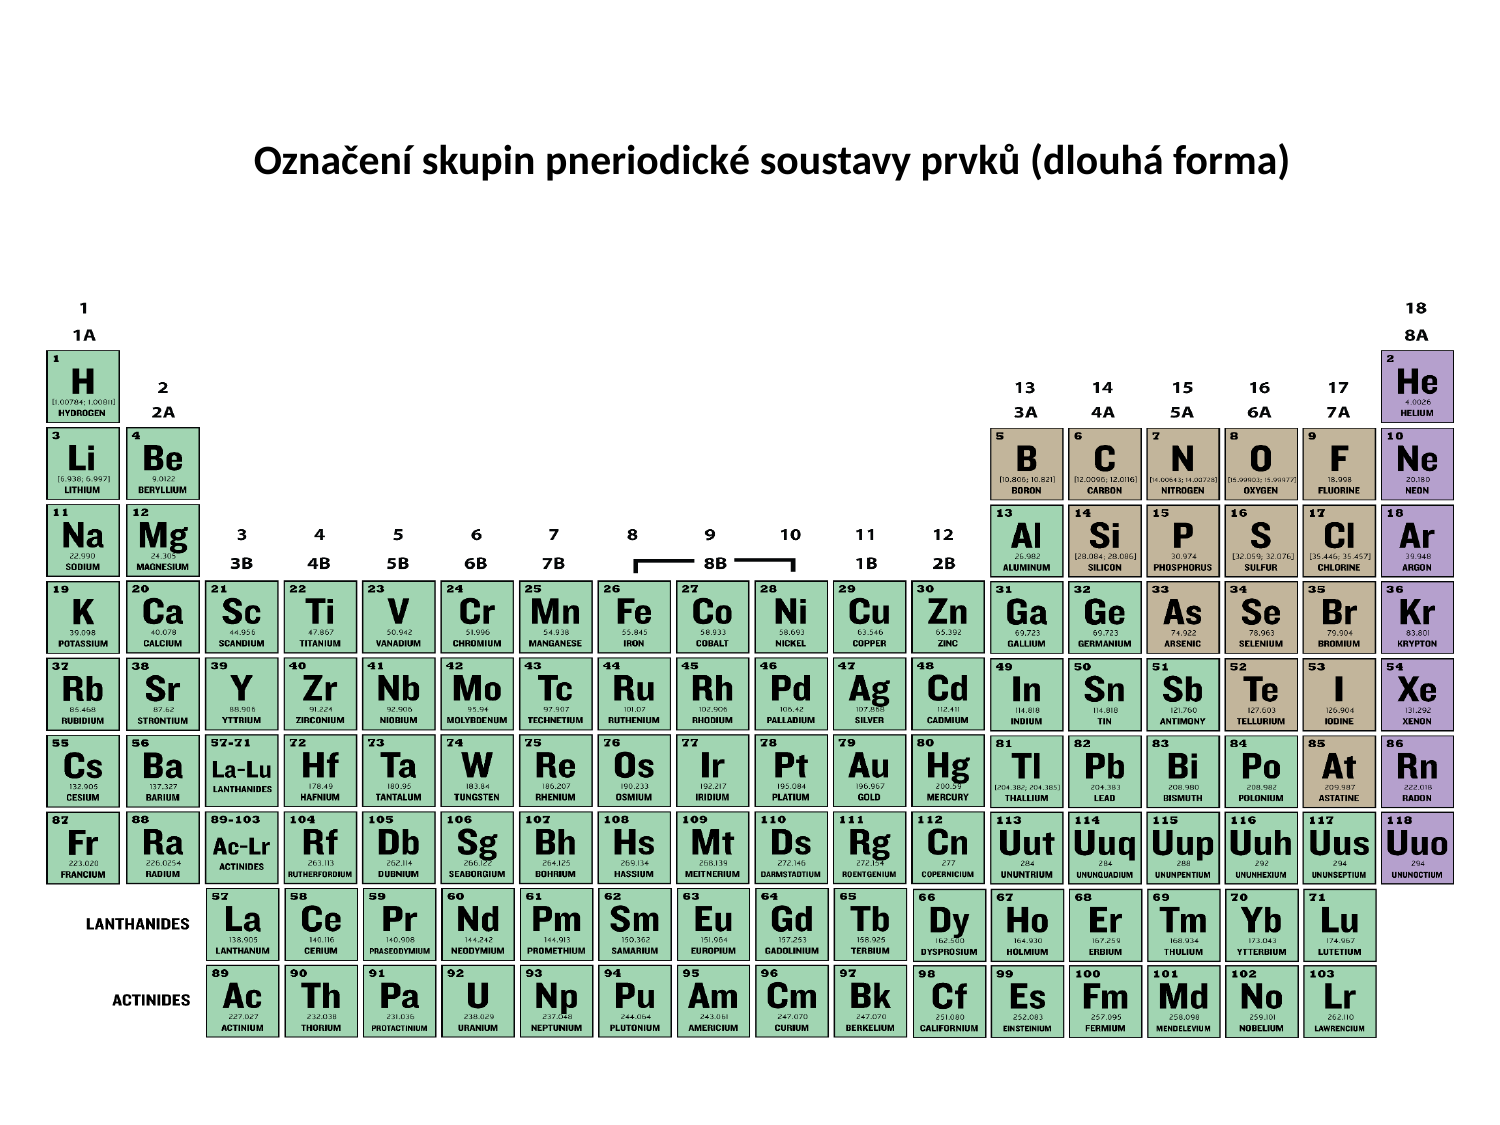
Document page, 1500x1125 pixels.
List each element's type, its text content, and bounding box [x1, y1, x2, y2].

text_box Označení skupin pneriodické soustavy prvků (dlouhá forma) [238, 125, 1306, 190]
picture [45, 299, 1455, 1038]
